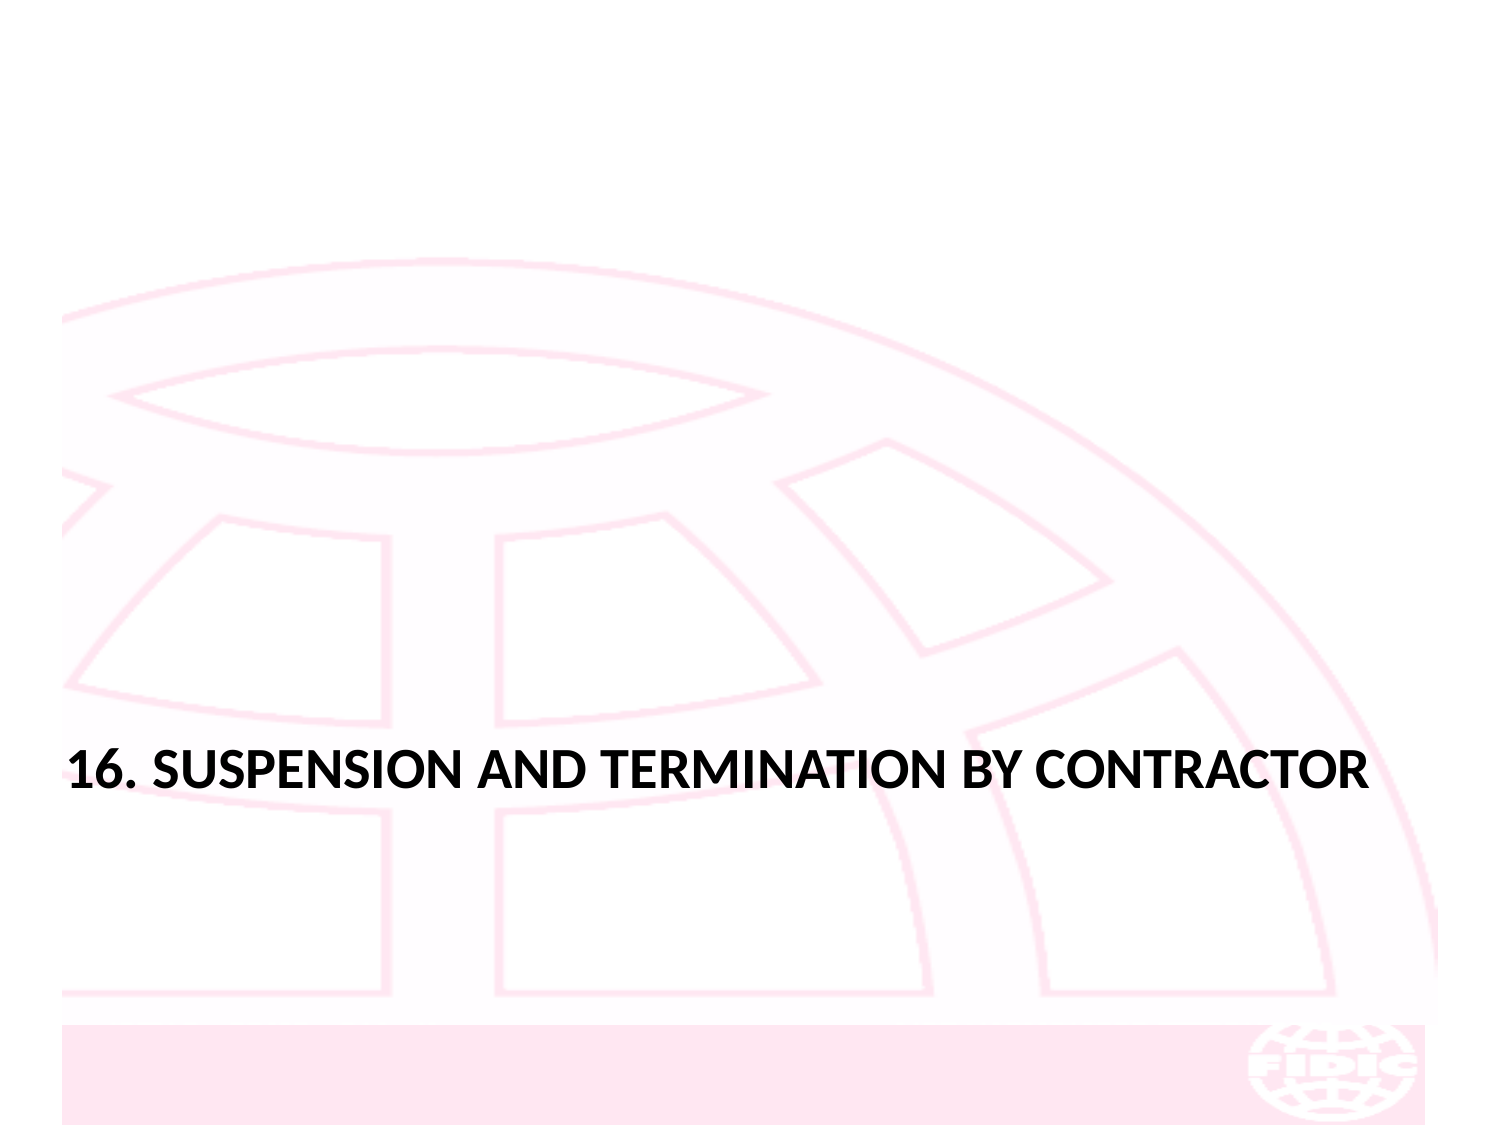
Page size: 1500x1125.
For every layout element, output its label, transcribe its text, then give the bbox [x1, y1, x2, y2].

title 16. Suspension and Termination by Contractor [50, 722, 1413, 947]
